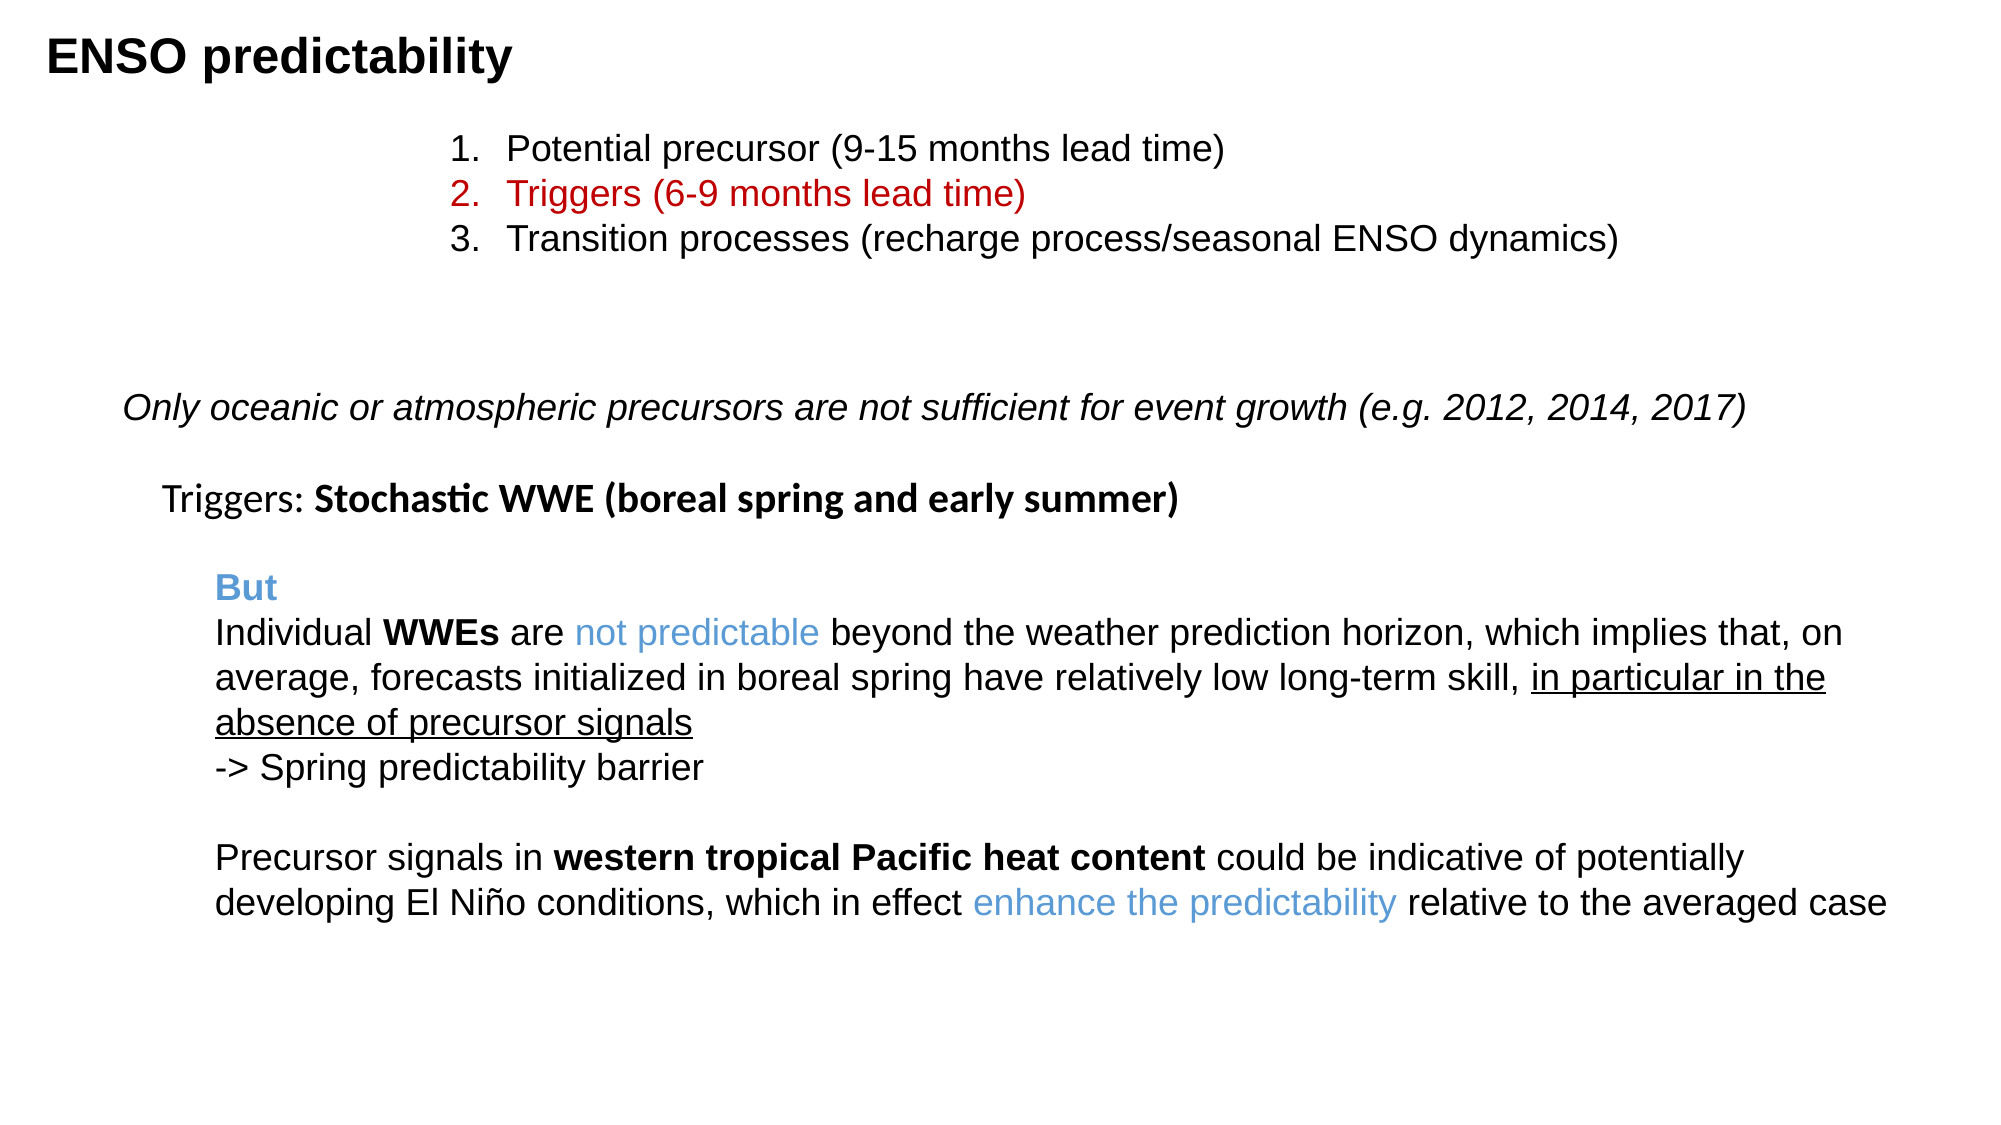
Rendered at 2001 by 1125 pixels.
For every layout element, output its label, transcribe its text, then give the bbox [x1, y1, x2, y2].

text_box Only oceanic or atmospheric precursors are not sufficient for event growth (e.g. 2012, 2014, 2017) [107, 375, 1774, 436]
text_box But Individual WWEs are not predictable beyond the weather prediction horizon, which implies that, on average, forecasts initialized in boreal spring have relatively low long-term skill, in particular in the absence of precursor signals -> Spring predictability barrier Precursor signals in western tropical Pacific heat content could be indicative of potentially developing El Niño conditions, which in effect enhance the predictability relative to the averaged case [200, 555, 1937, 931]
text_box Triggers: Stochastic WWE (boreal spring and early summer) [147, 463, 1196, 528]
text_box ENSO predictability [31, 16, 529, 91]
text_box Potential precursor (9-15 months lead time) Triggers (6-9 months lead time) Transition processes (recharge process/seasonal ENSO dynamics) [435, 116, 1635, 267]
